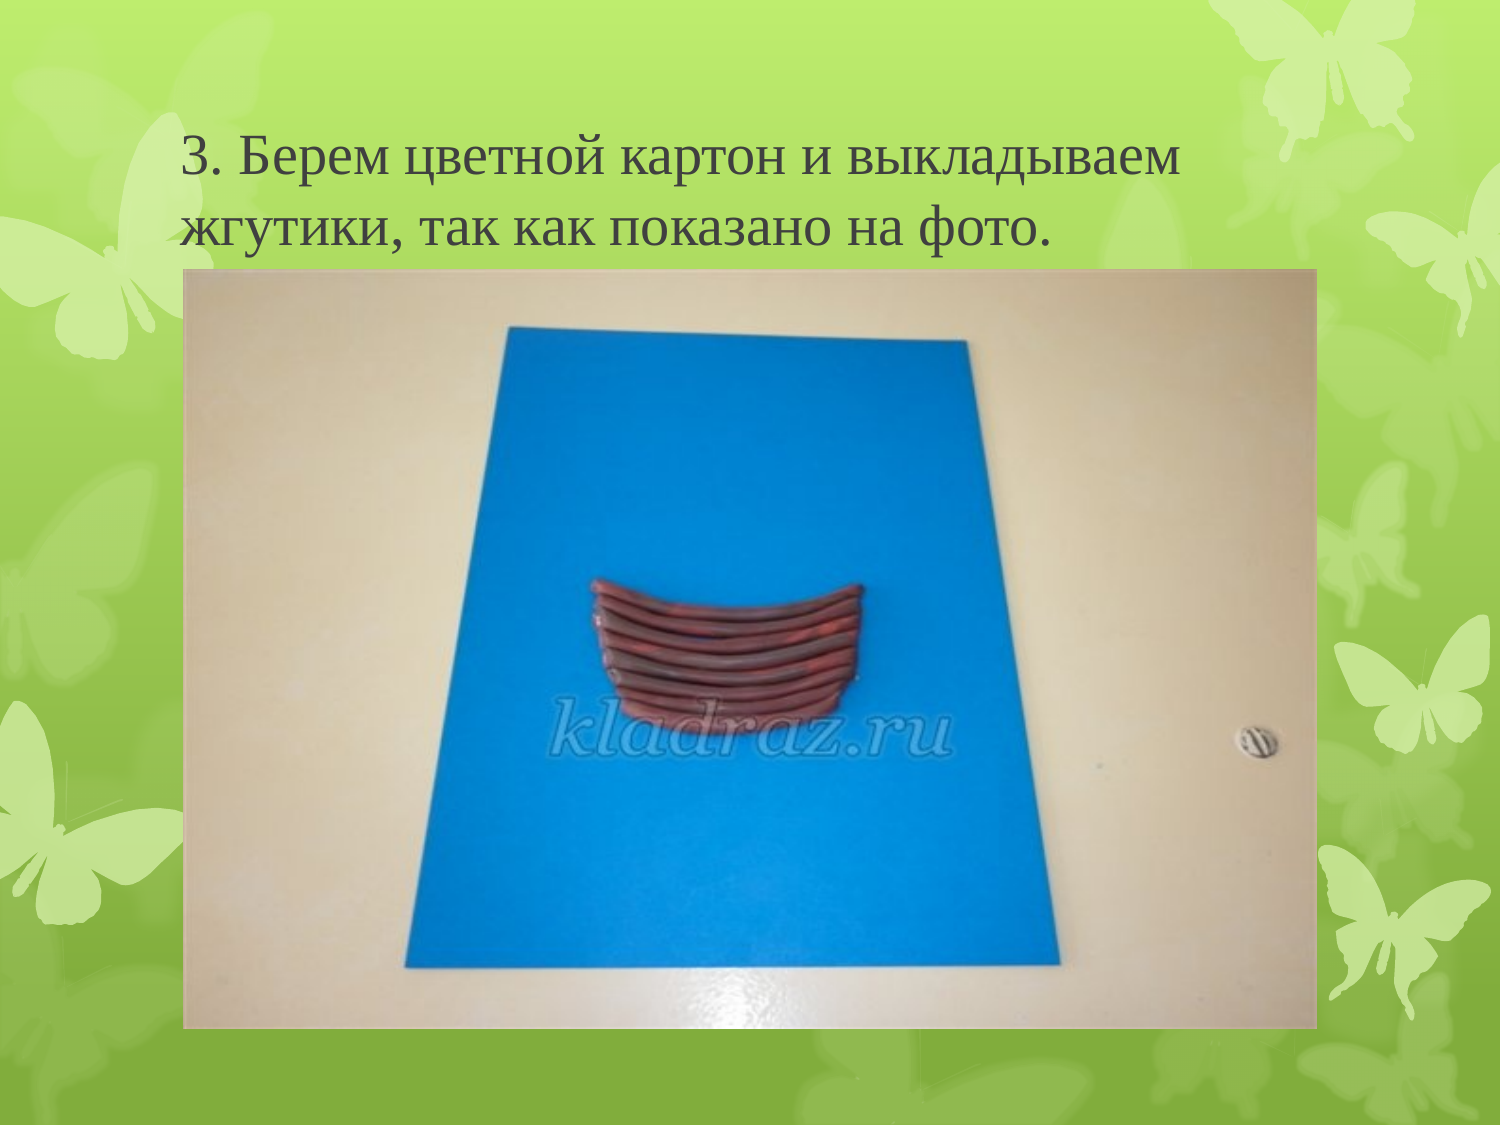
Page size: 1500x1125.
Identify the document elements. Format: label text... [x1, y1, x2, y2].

title 3. Берем цветной картон и выкладываем жгутики, так как показано на фото. [165, 110, 1335, 263]
picture [182, 268, 1318, 1029]
